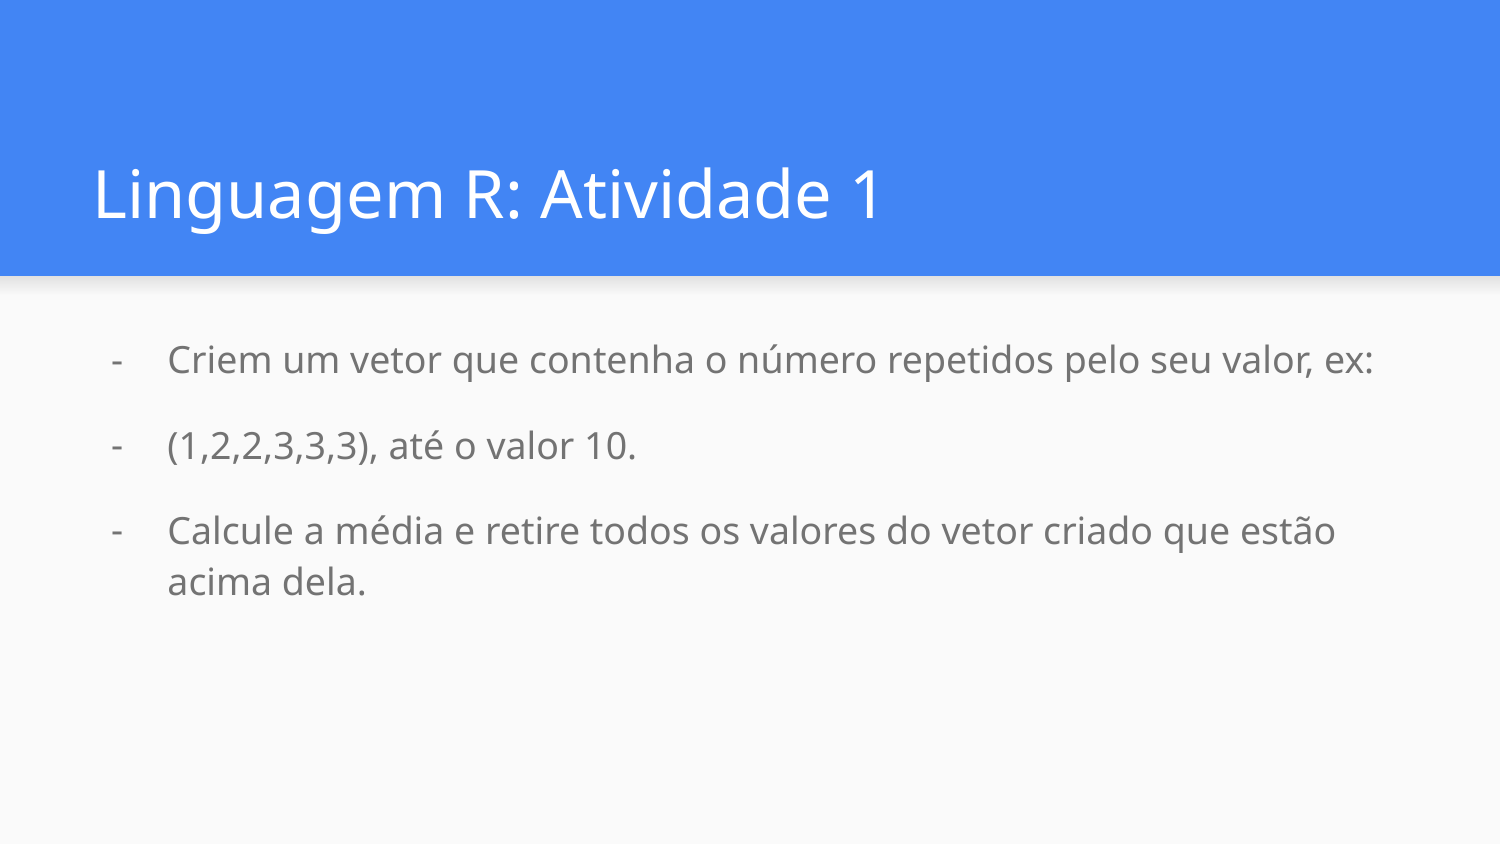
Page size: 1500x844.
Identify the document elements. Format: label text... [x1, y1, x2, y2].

list Criem um vetor que contenha o número repetidos pelo seu valor, ex: (1,2,2,3,3,3), até o valor 10. Calcule a média e retire todos os valores do vetor criado que estão acima dela. [77, 314, 1427, 760]
title Linguagem R: Atividade 1 [77, 121, 1427, 248]
